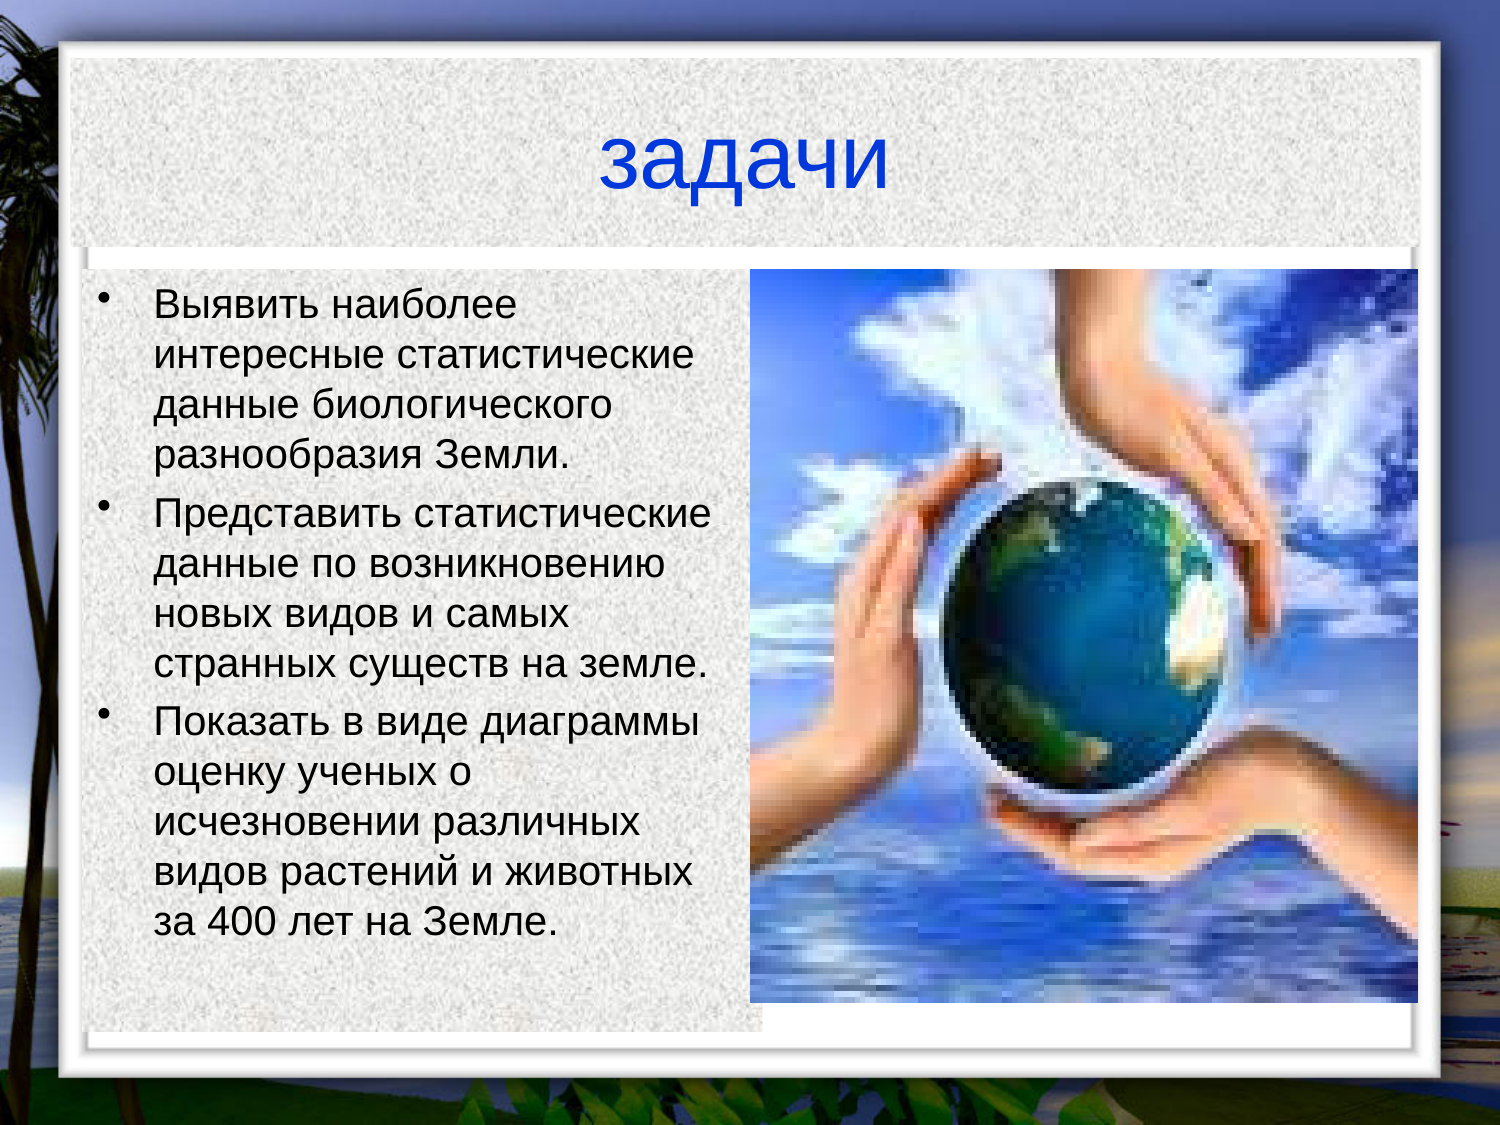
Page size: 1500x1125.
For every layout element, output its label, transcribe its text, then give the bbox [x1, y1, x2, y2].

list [749, 269, 1419, 1004]
list Выявить наиболее интересные статистические данные биологического разнообразия Земли. Представить статистические данные по возникновению новых видов и самых странных существ на земле. Показать в виде диаграммы оценку ученых о исчезновении различных видов растений и животных за 400 лет на Земле. [81, 269, 763, 1032]
picture [0, 0, 1500, 1125]
title задачи [70, 58, 1421, 247]
